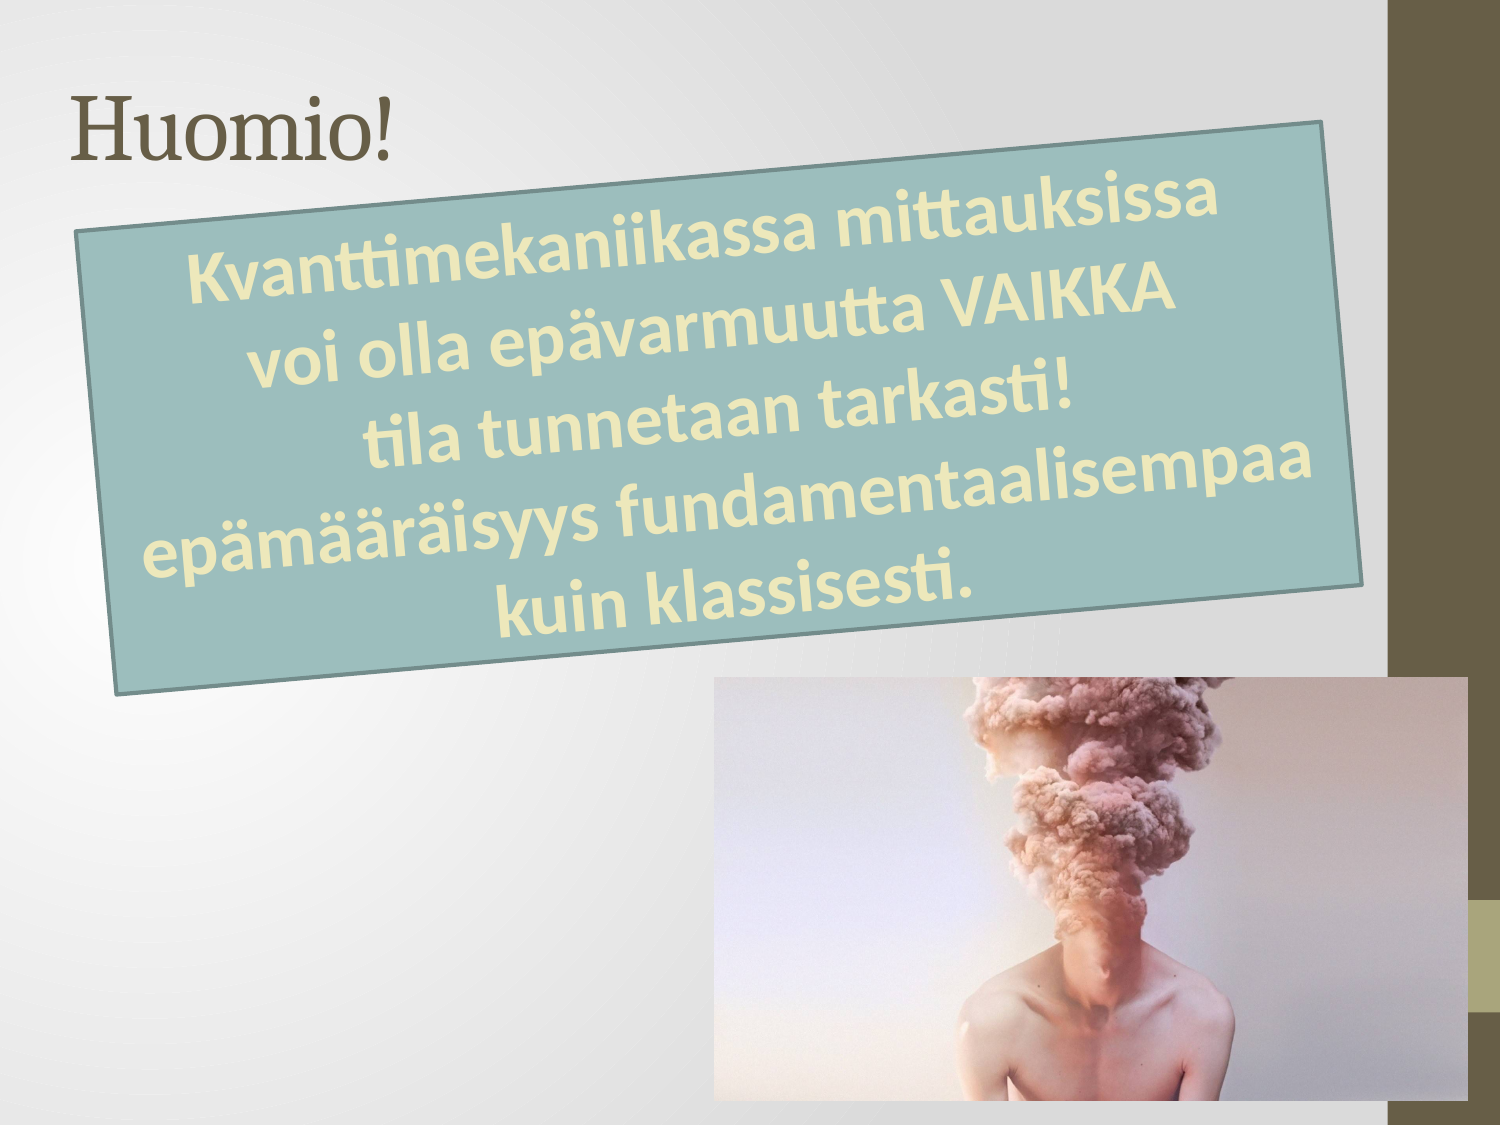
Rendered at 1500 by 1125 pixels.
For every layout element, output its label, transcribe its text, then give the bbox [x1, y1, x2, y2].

picture [714, 677, 1468, 1102]
text_box Kvanttimekaniikassa mittauksissa voi olla epävarmuutta VAIKKA tila tunnetaan tarkasti! epämääräisyys fundamentaalisempaa kuin klassisesti. [73, 119, 1364, 697]
title Huomio! [53, 28, 1304, 216]
